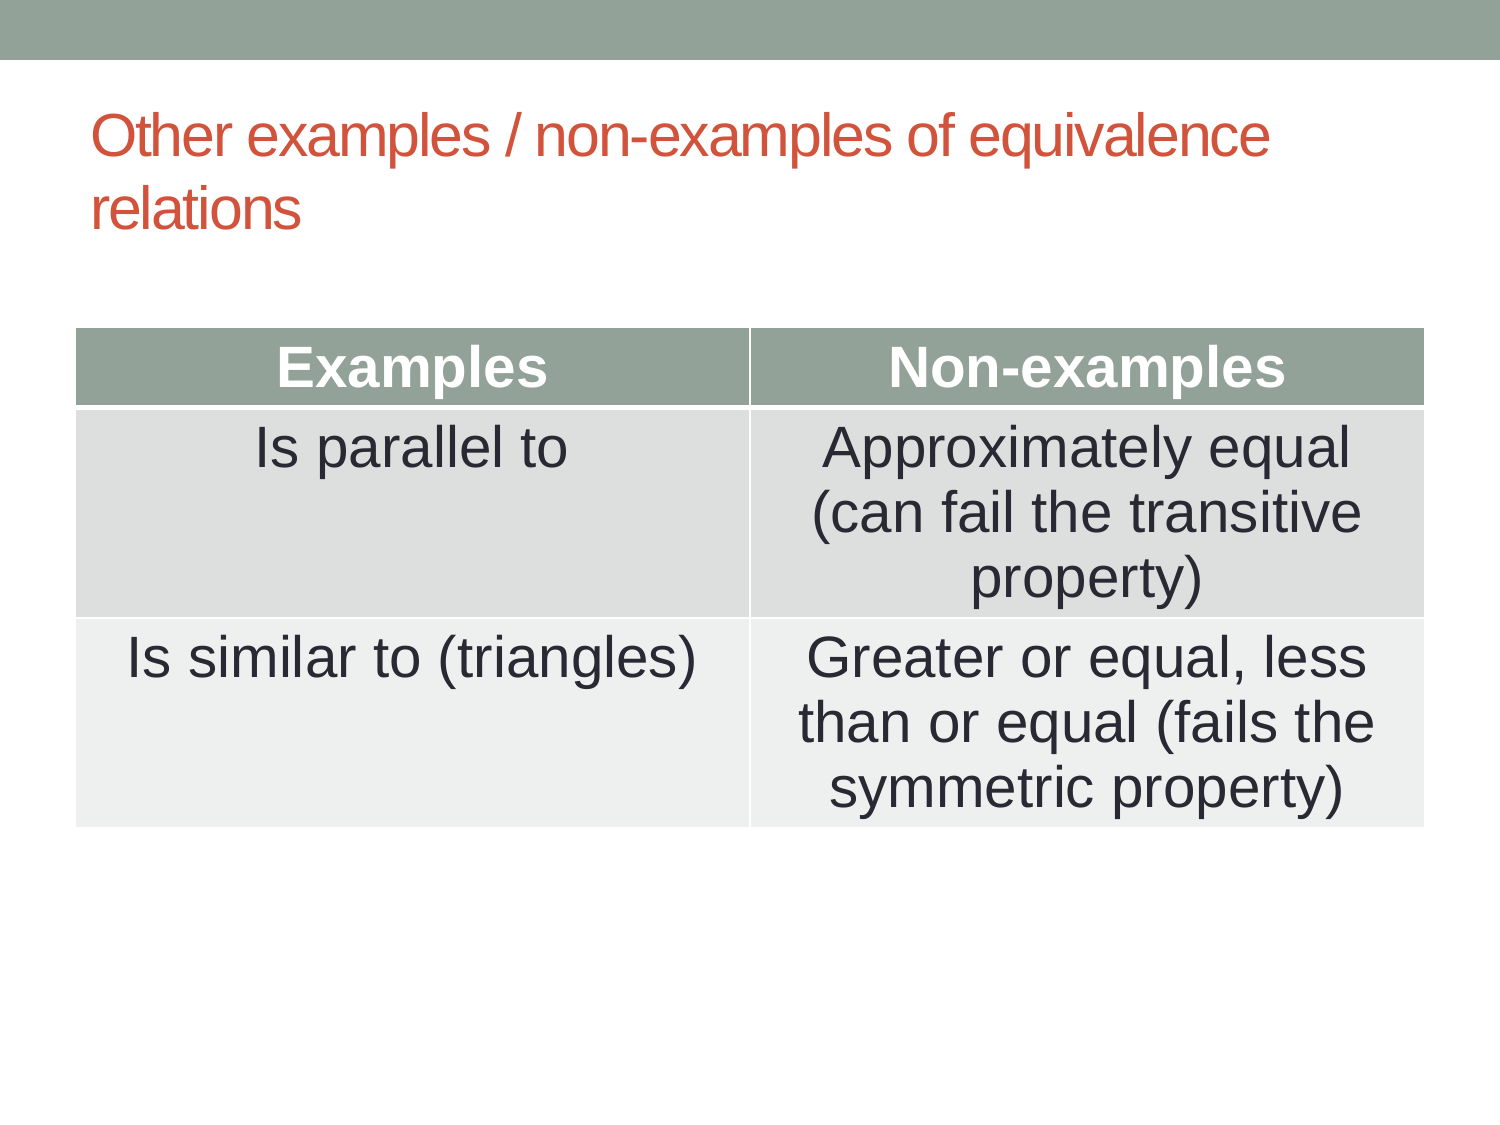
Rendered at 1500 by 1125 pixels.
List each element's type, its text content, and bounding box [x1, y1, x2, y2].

table_header Non-examples [751, 328, 1424, 405]
table_header Examples [76, 328, 749, 405]
title Other examples / non-examples of equivalence relations [75, 87, 1425, 250]
table_cell Is parallel to [76, 410, 749, 617]
table_cell Approximately equal (can fail the transitive property) [751, 410, 1424, 617]
table_cell Greater or equal, less than or equal (fails the symmetric property) [751, 619, 1424, 827]
table_cell Is similar to (triangles) [76, 619, 749, 827]
